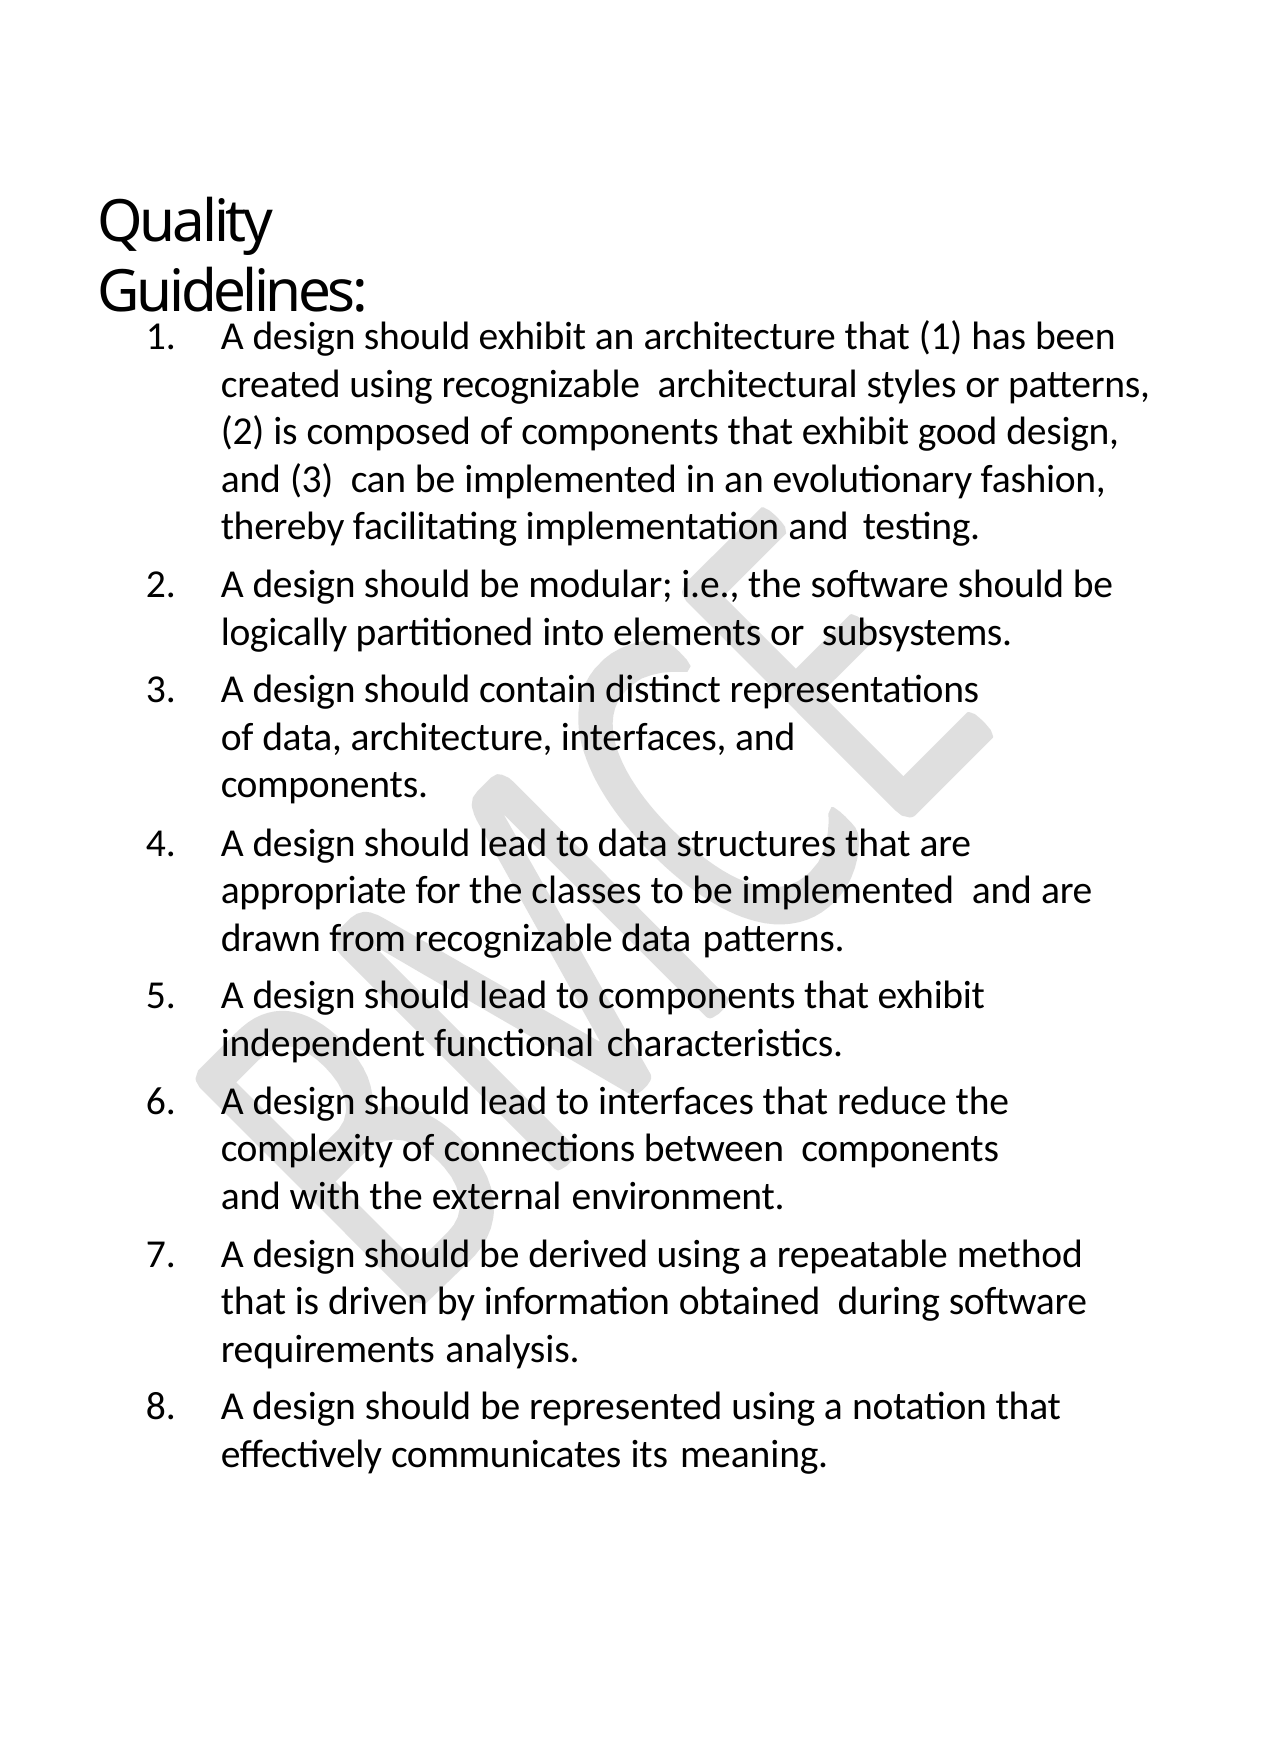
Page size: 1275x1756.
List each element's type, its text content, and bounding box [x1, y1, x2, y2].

text_box A design should exhibit an architecture that (1) has been created using recognizable architectural styles or patterns, (2) is composed of components that exhibit good design, and (3) can be implemented in an evolutionary fashion, thereby facilitating implementation and testing. A design should be modular; i.e., the software should be logically partitioned into elements or subsystems. A design should contain distinct representations of data, architecture, interfaces, and components. A design should lead to data structures that are appropriate for the classes to be implemented and are drawn from recognizable data patterns. A design should lead to components that exhibit independent functional characteristics. A design should lead to interfaces that reduce the complexity of connections between components and with the external environment. A design should be derived using a repeatable method that is driven by information obtained during software requirements analysis. A design should be represented using a notation that effectively communicates its meaning. [143, 308, 1177, 1476]
title Quality Guidelines: [95, 180, 377, 476]
